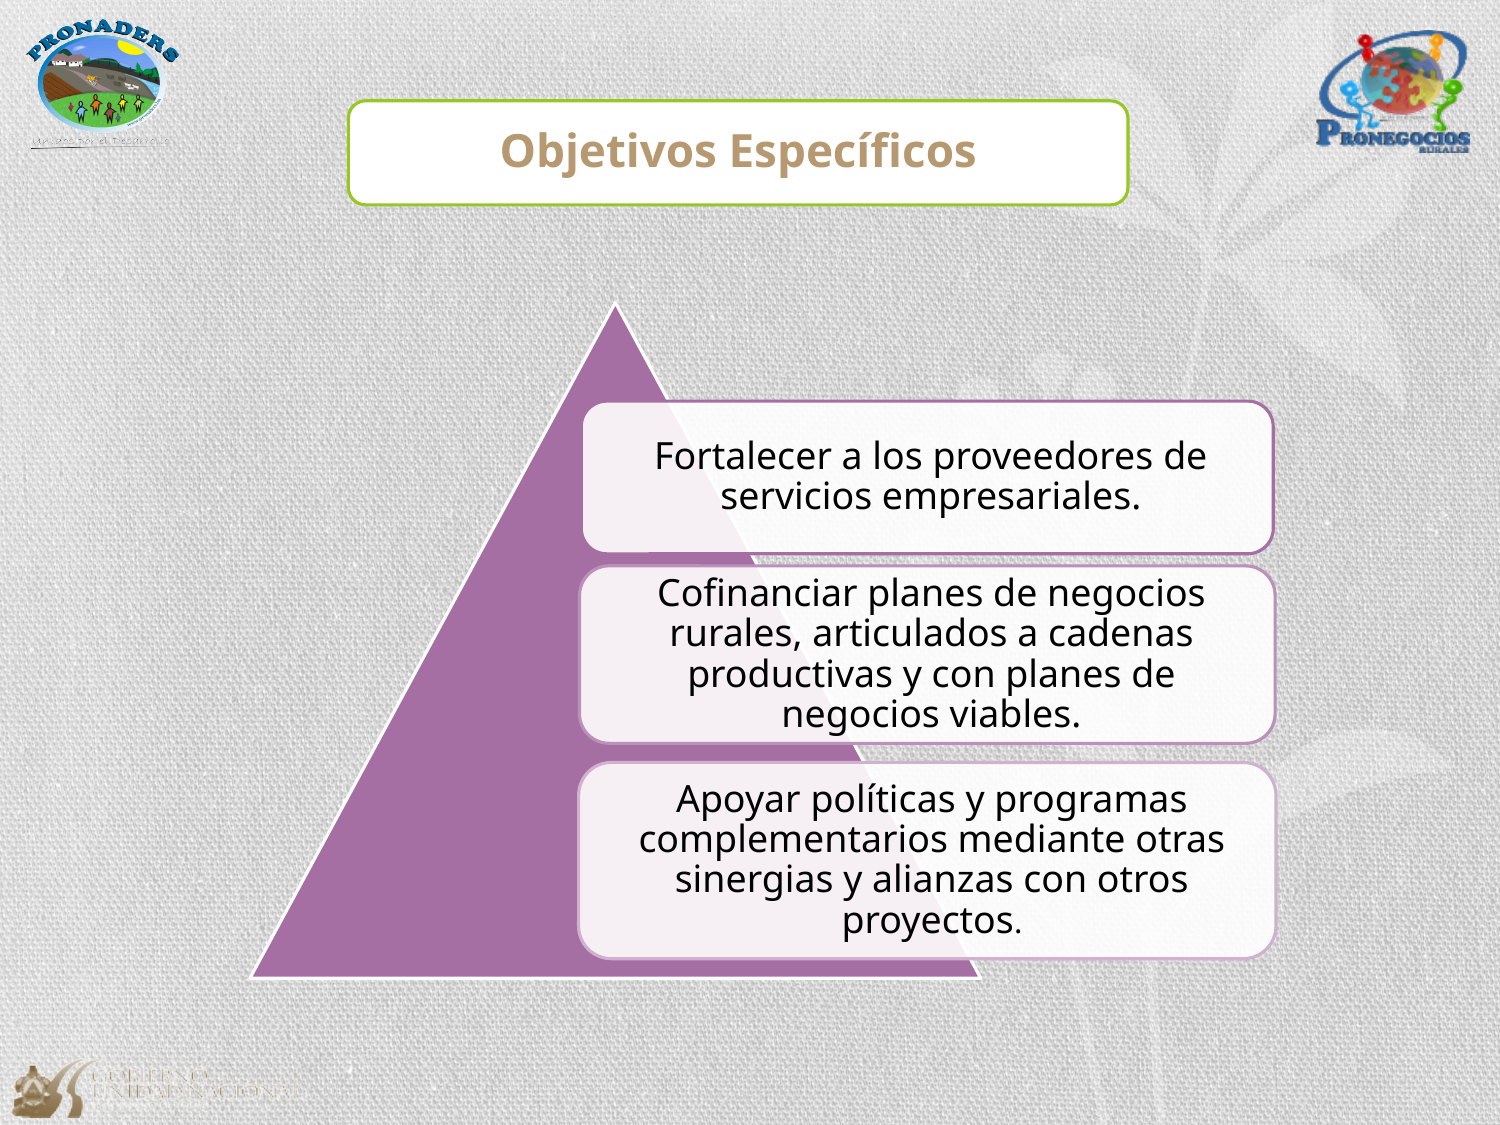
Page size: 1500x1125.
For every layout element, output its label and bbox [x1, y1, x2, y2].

text_box [26, 18, 179, 150]
picture [11, 1058, 302, 1118]
text_box [249, 266, 1294, 999]
text_box [348, 100, 1129, 206]
picture [1314, 30, 1470, 154]
